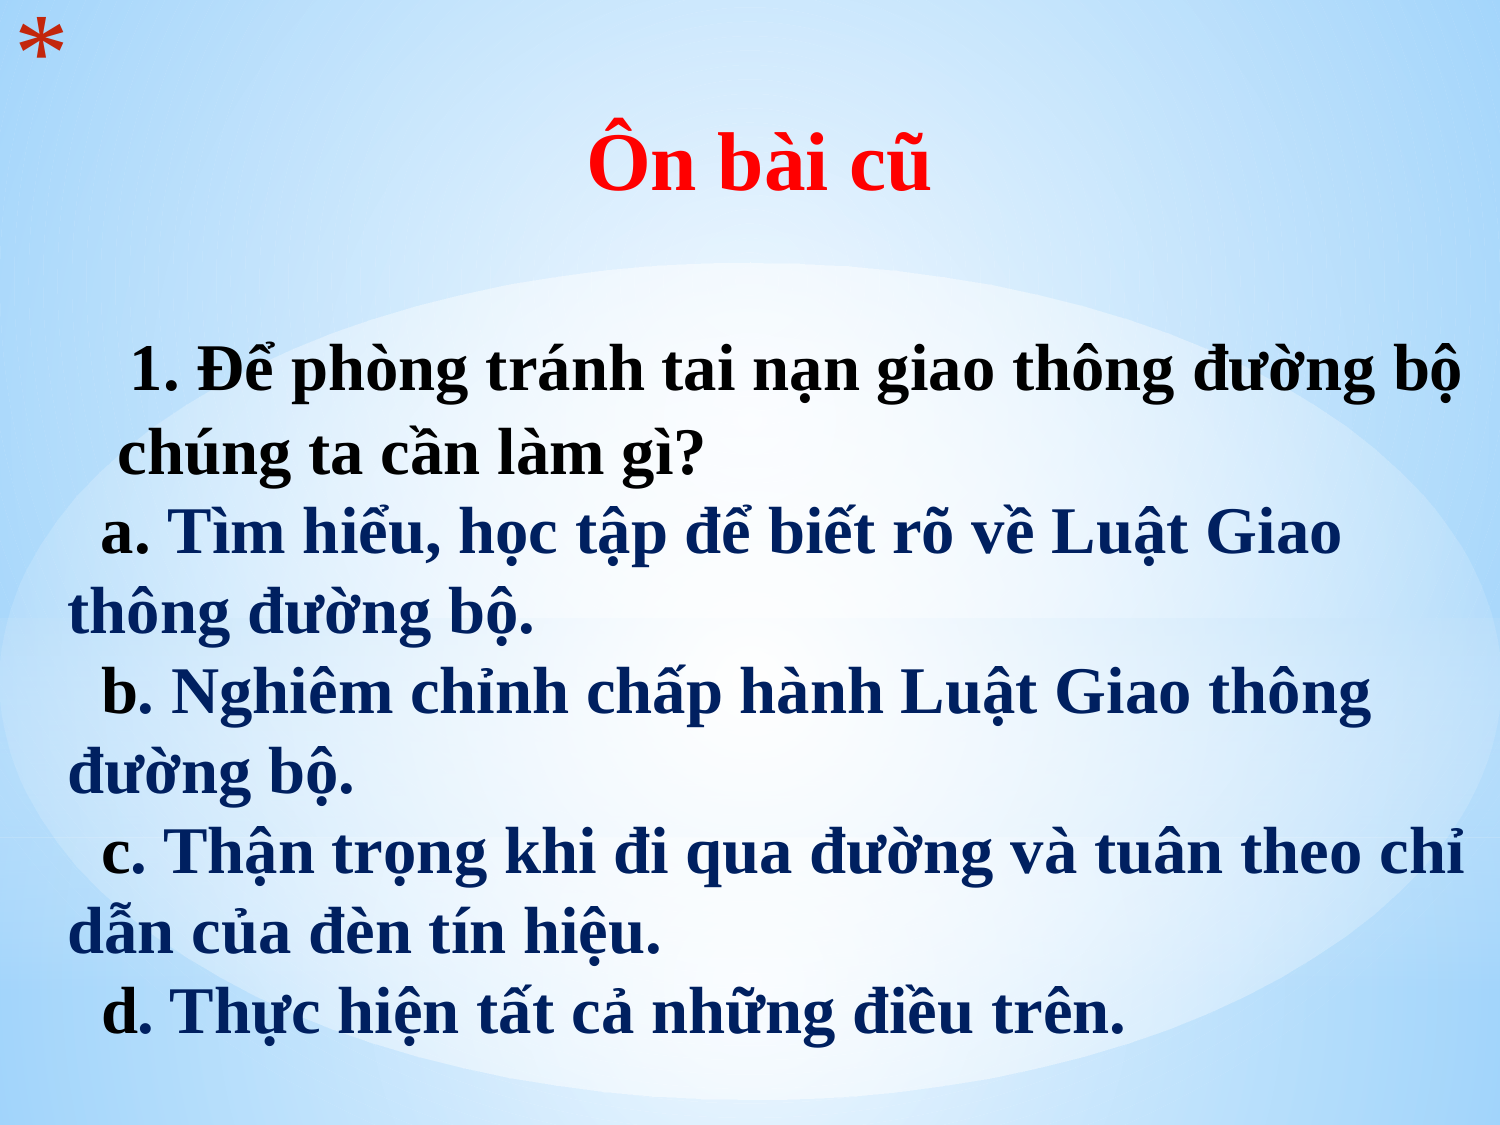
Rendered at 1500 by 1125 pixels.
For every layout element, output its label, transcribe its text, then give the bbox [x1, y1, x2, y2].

title Ôn bài cũ 1. Để phòng tránh tai nạn giao thông đường bộ chúng ta cần làm gì? a. Tìm hiểu, học tập để biết rõ về Luật Giao thông đường bộ. b. Nghiêm chỉnh chấp hành Luật Giao thông đường bộ. c. Thận trọng khi đi qua đường và tuân theo chỉ dẫn của đèn tín hiệu. d. Thực hiện tất cả những điều trên. [0, 0, 1500, 1125]
